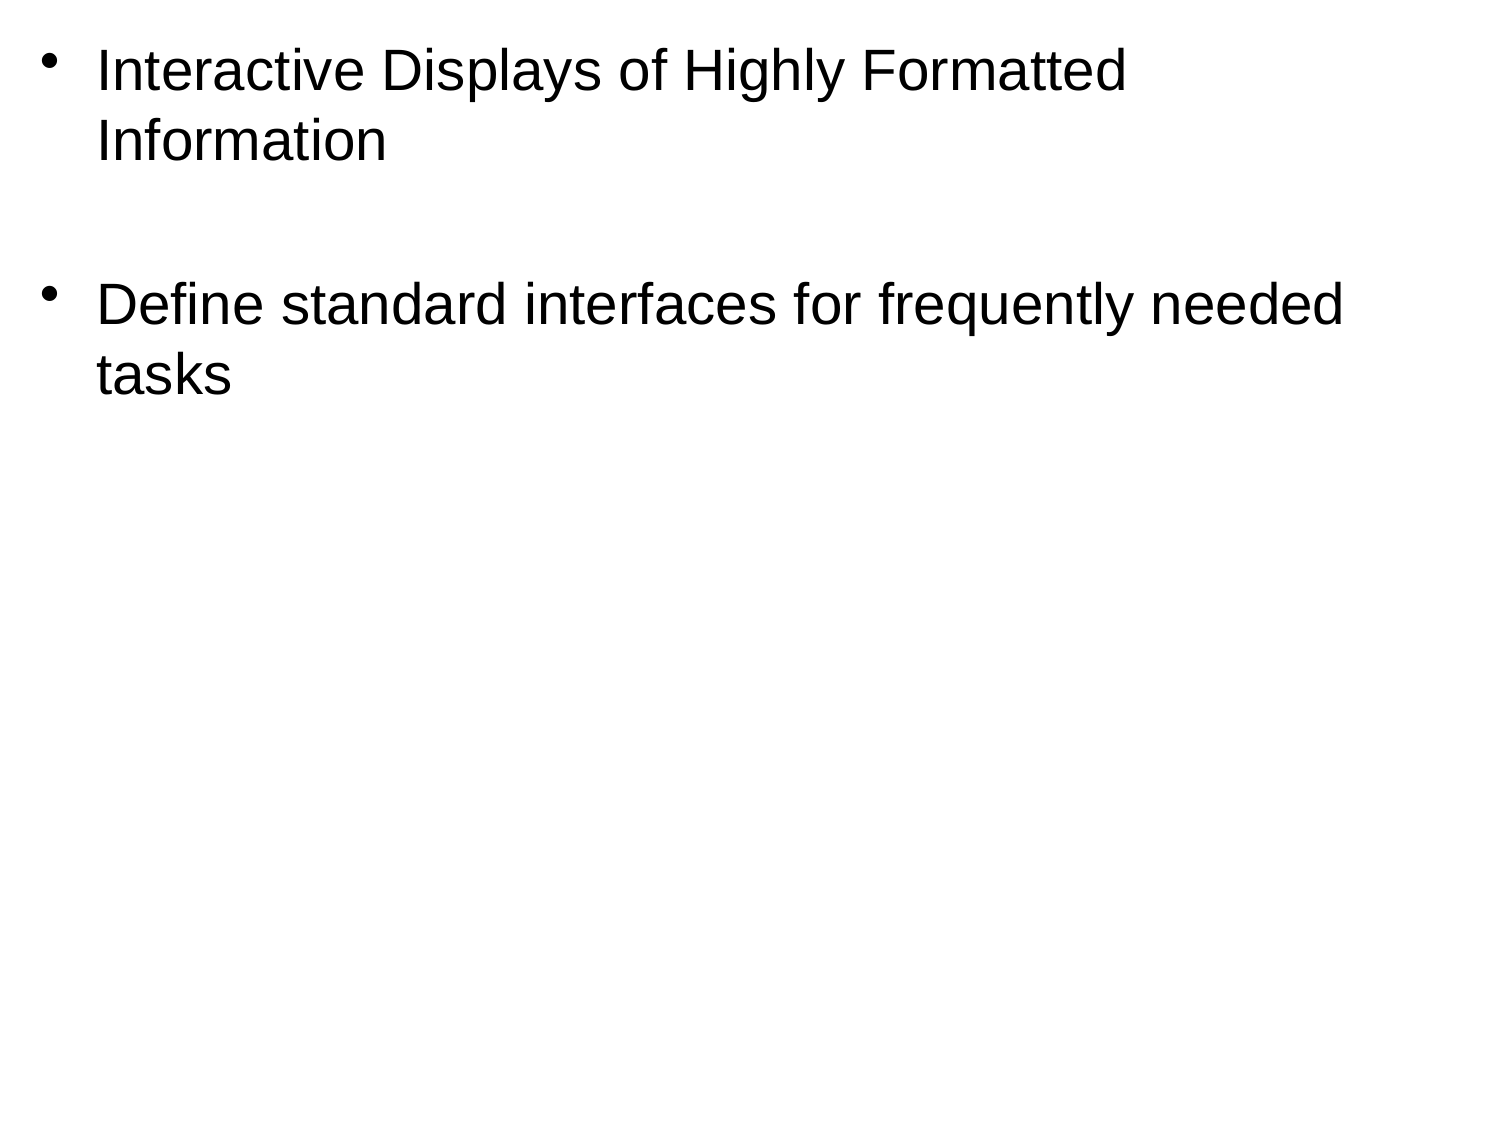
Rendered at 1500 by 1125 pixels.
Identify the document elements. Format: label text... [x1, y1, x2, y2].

list Interactive Displays of Highly Formatted Information Define standard interfaces for frequently needed tasks [24, 24, 1425, 1063]
